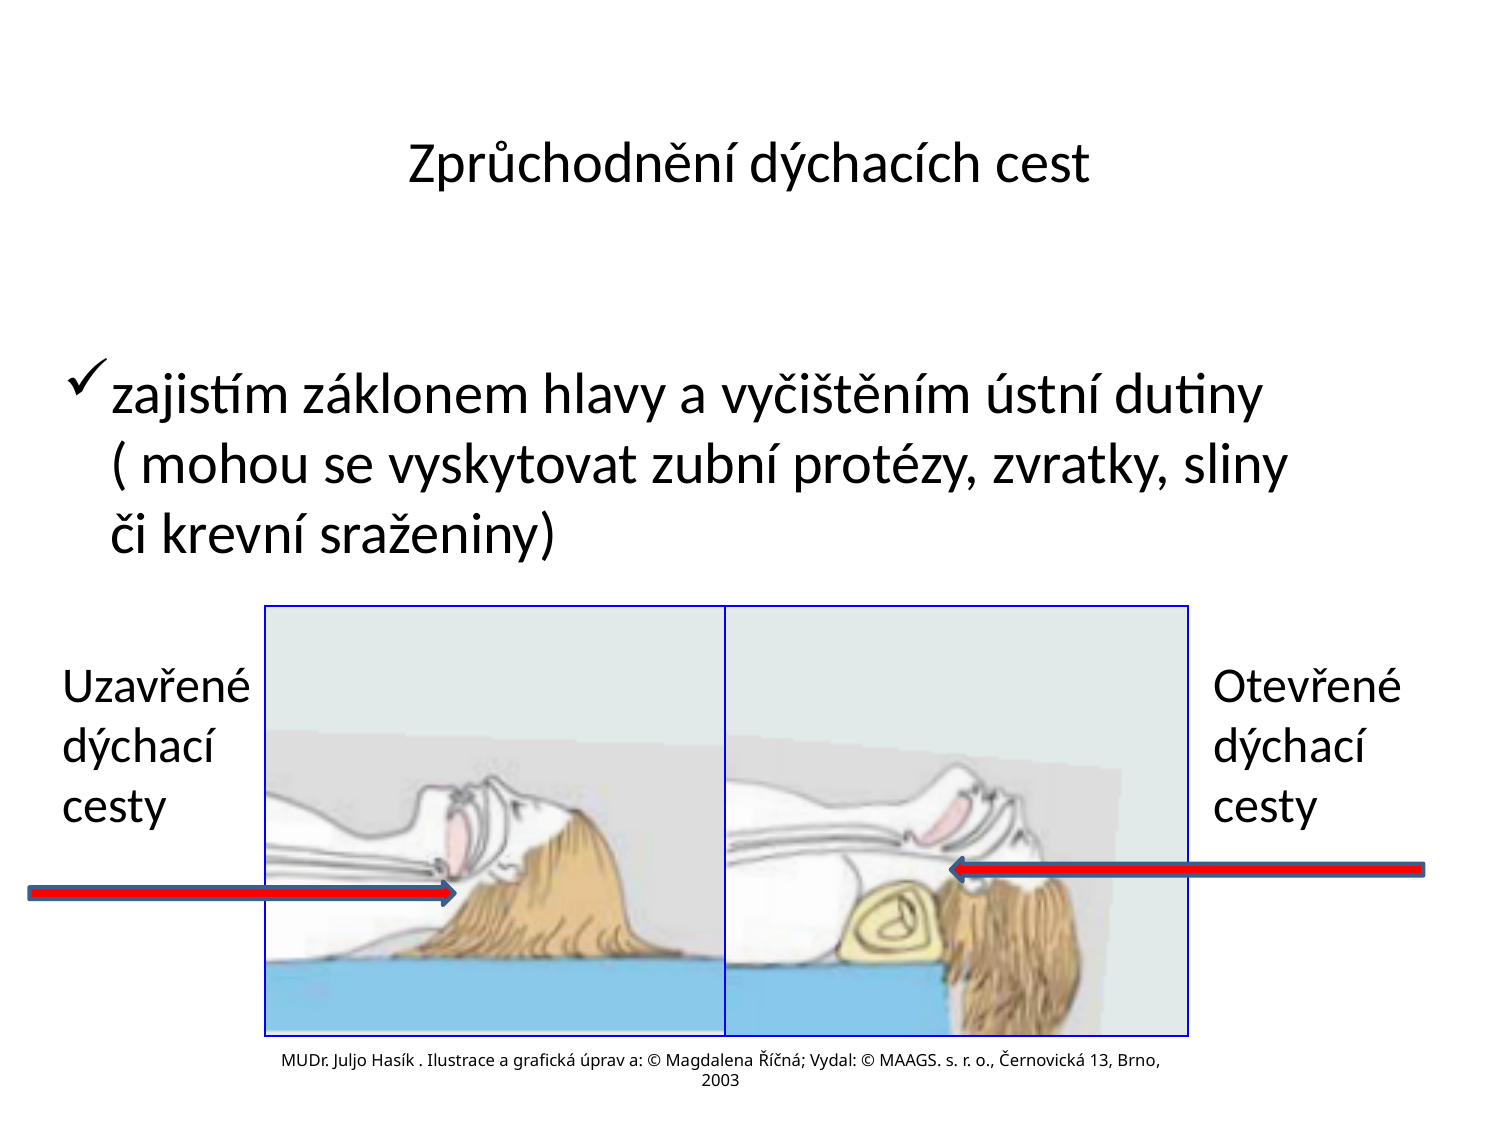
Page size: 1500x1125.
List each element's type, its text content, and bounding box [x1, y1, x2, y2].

text_box Otevřené dýchací cesty [1198, 645, 1471, 840]
title Zprůchodnění dýchacích cest [75, 87, 1425, 232]
text_box MUDr. Juljo Hasík . Ilustrace a grafická úprav a: © Magdalena Říčná; Vydal: © MAAGS. s. r. o., Černovická 13, Brno, 2003 [257, 1042, 1184, 1098]
text_box zajistím záklonem hlavy a vyčištěním ústní dutiny ( mohou se vyskytovat zubní protézy, zvratky, sliny či krevní sraženiny) [48, 347, 1353, 573]
text_box Uzavřené dýchací cesty [47, 645, 260, 840]
text_box [1192, 861, 1426, 878]
picture [265, 606, 1188, 1036]
text_box [27, 885, 260, 902]
